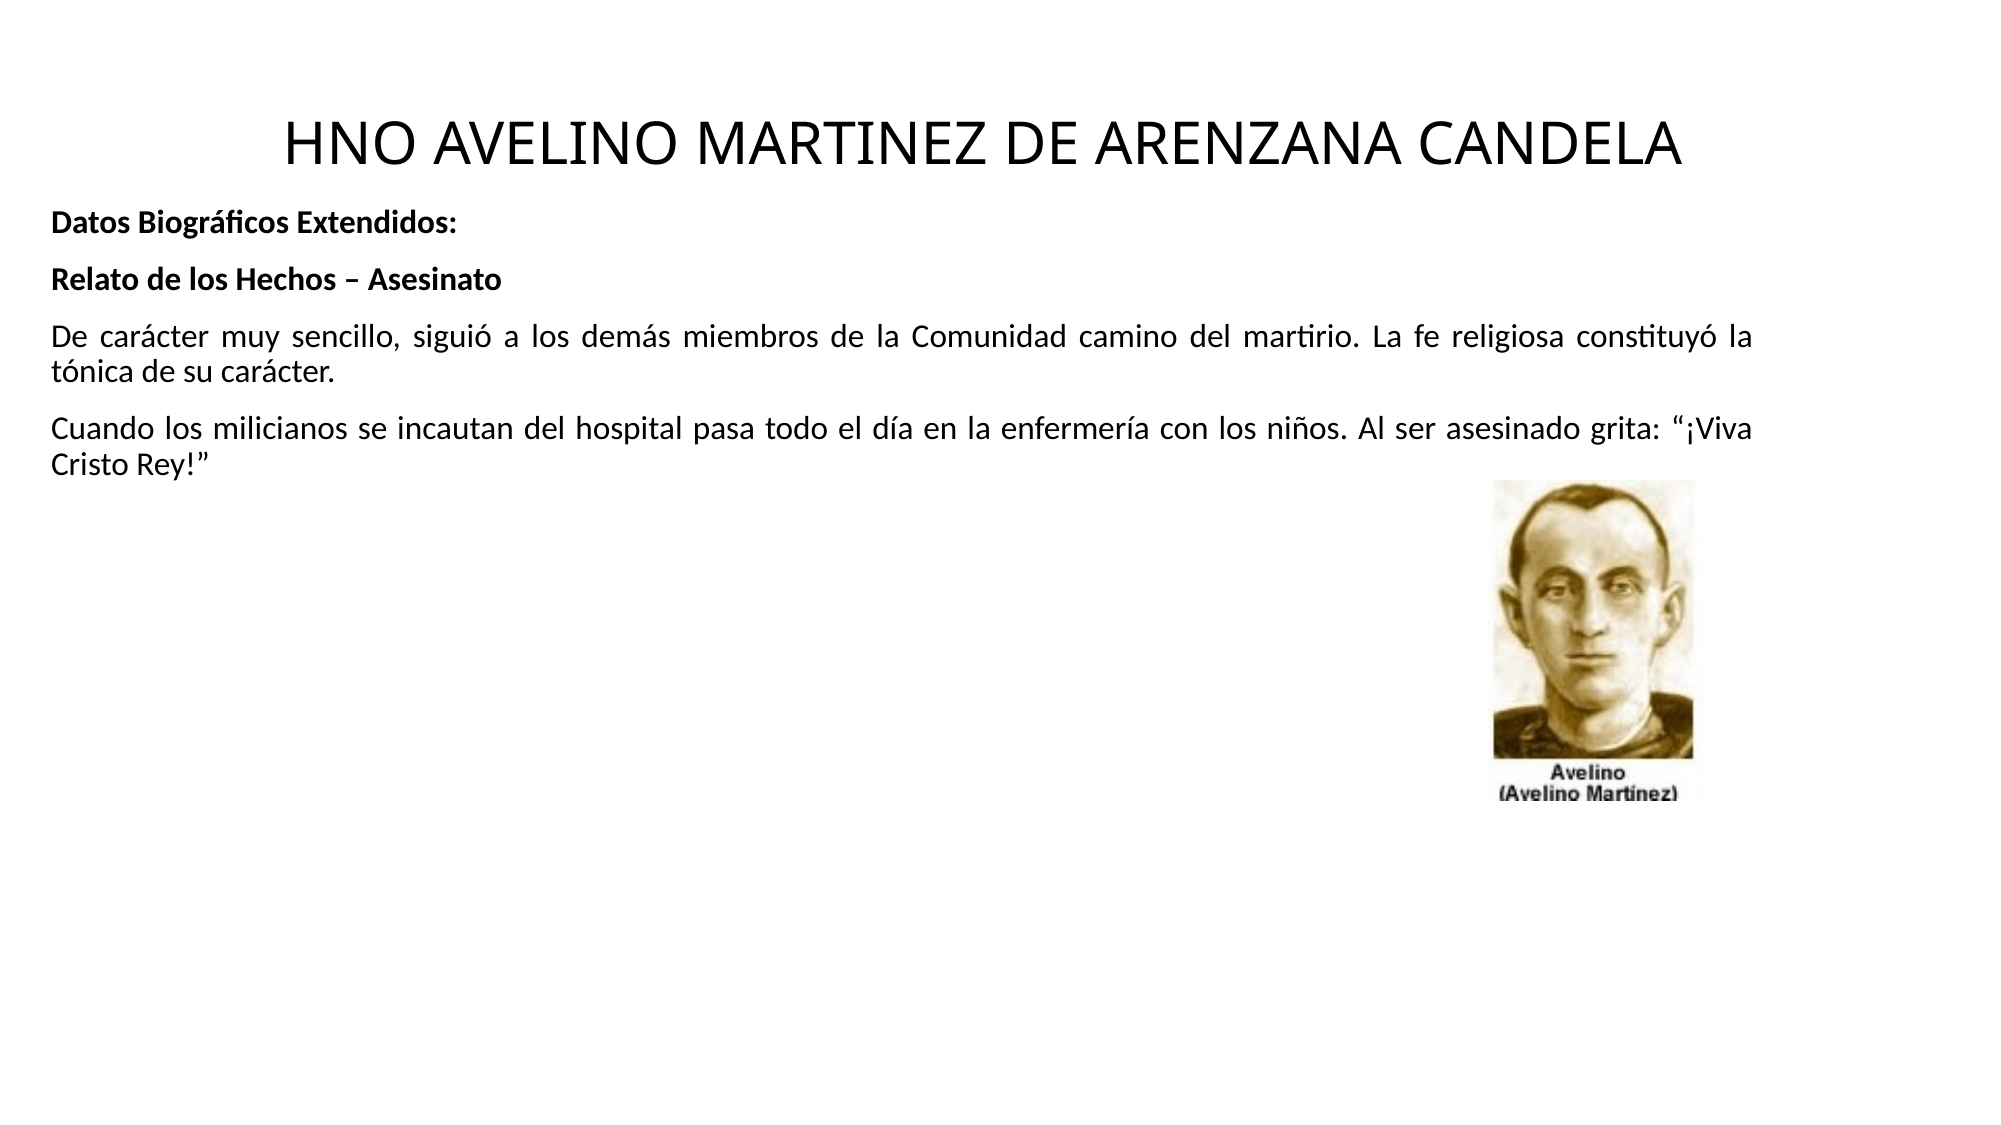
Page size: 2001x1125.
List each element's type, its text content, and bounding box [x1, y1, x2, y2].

subtitle Datos Biográficos Extendidos: Relato de los Hechos – Asesinato De carácter muy sencillo, siguió a los demás miembros de la Comunidad camino del martirio. La fe religiosa constituyó la tónica de su carácter. Cuando los milicianos se incautan del hospital pasa todo el día en la enfermería con los niños. Al ser asesinado grita: “¡Viva Cristo Rey!” [36, 197, 1772, 1095]
title HNO AVELINO MARTINEZ DE ARENZANA CANDELA [216, 67, 1750, 185]
picture [1487, 480, 1706, 801]
